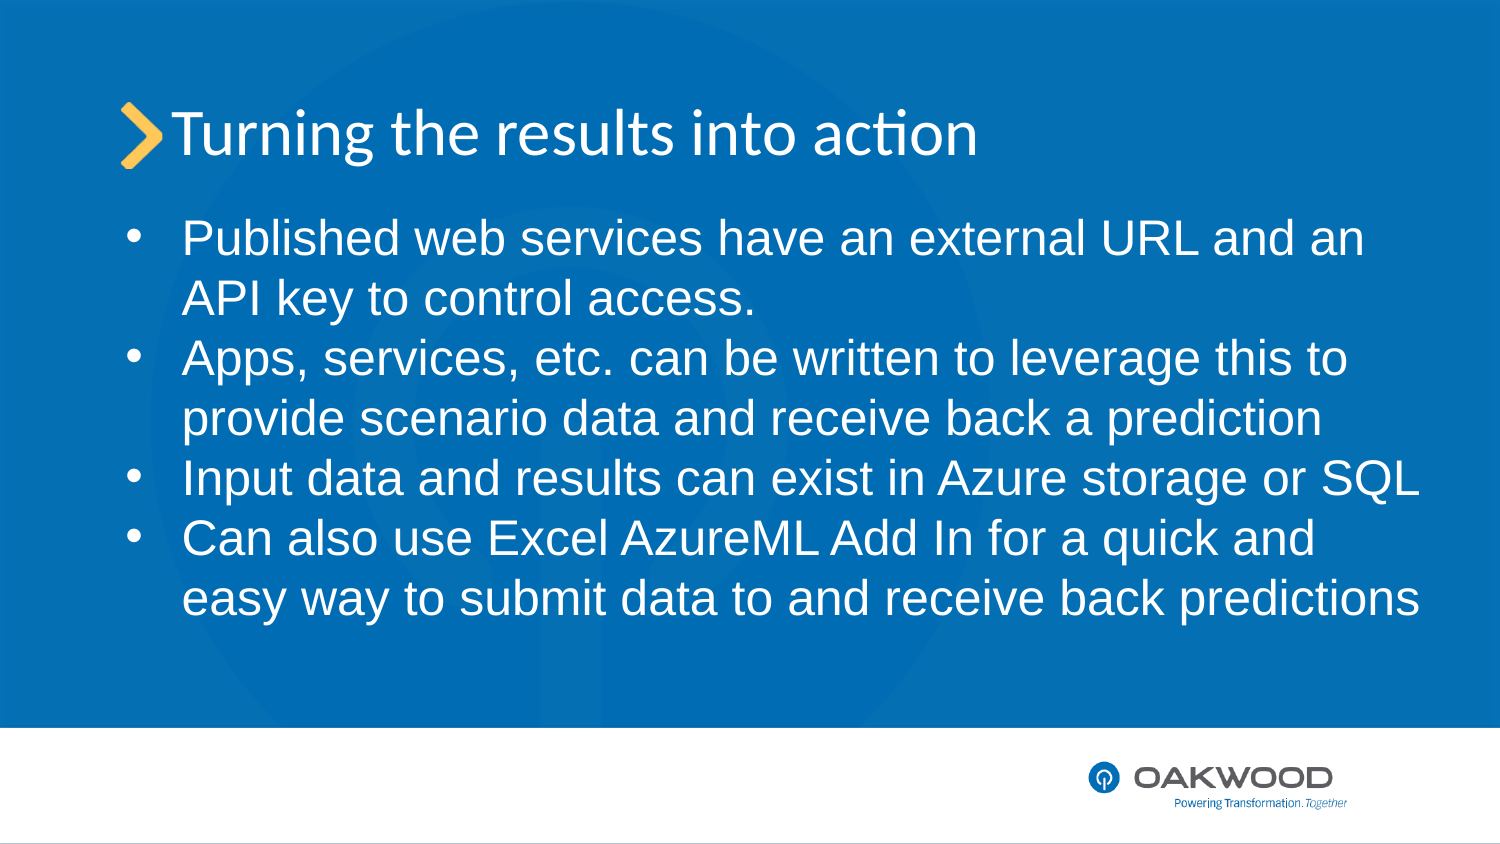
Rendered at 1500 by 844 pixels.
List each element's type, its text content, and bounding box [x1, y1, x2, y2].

list Turning the results into action [171, 88, 1058, 175]
text_box Published web services have an external URL and an API key to control access. Apps, services, etc. can be written to leverage this to provide scenario data and receive back a prediction Input data and results can exist in Azure storage or SQL Can also use Excel AzureML Add In for a quick and easy way to submit data to and receive back predictions [110, 197, 1446, 633]
